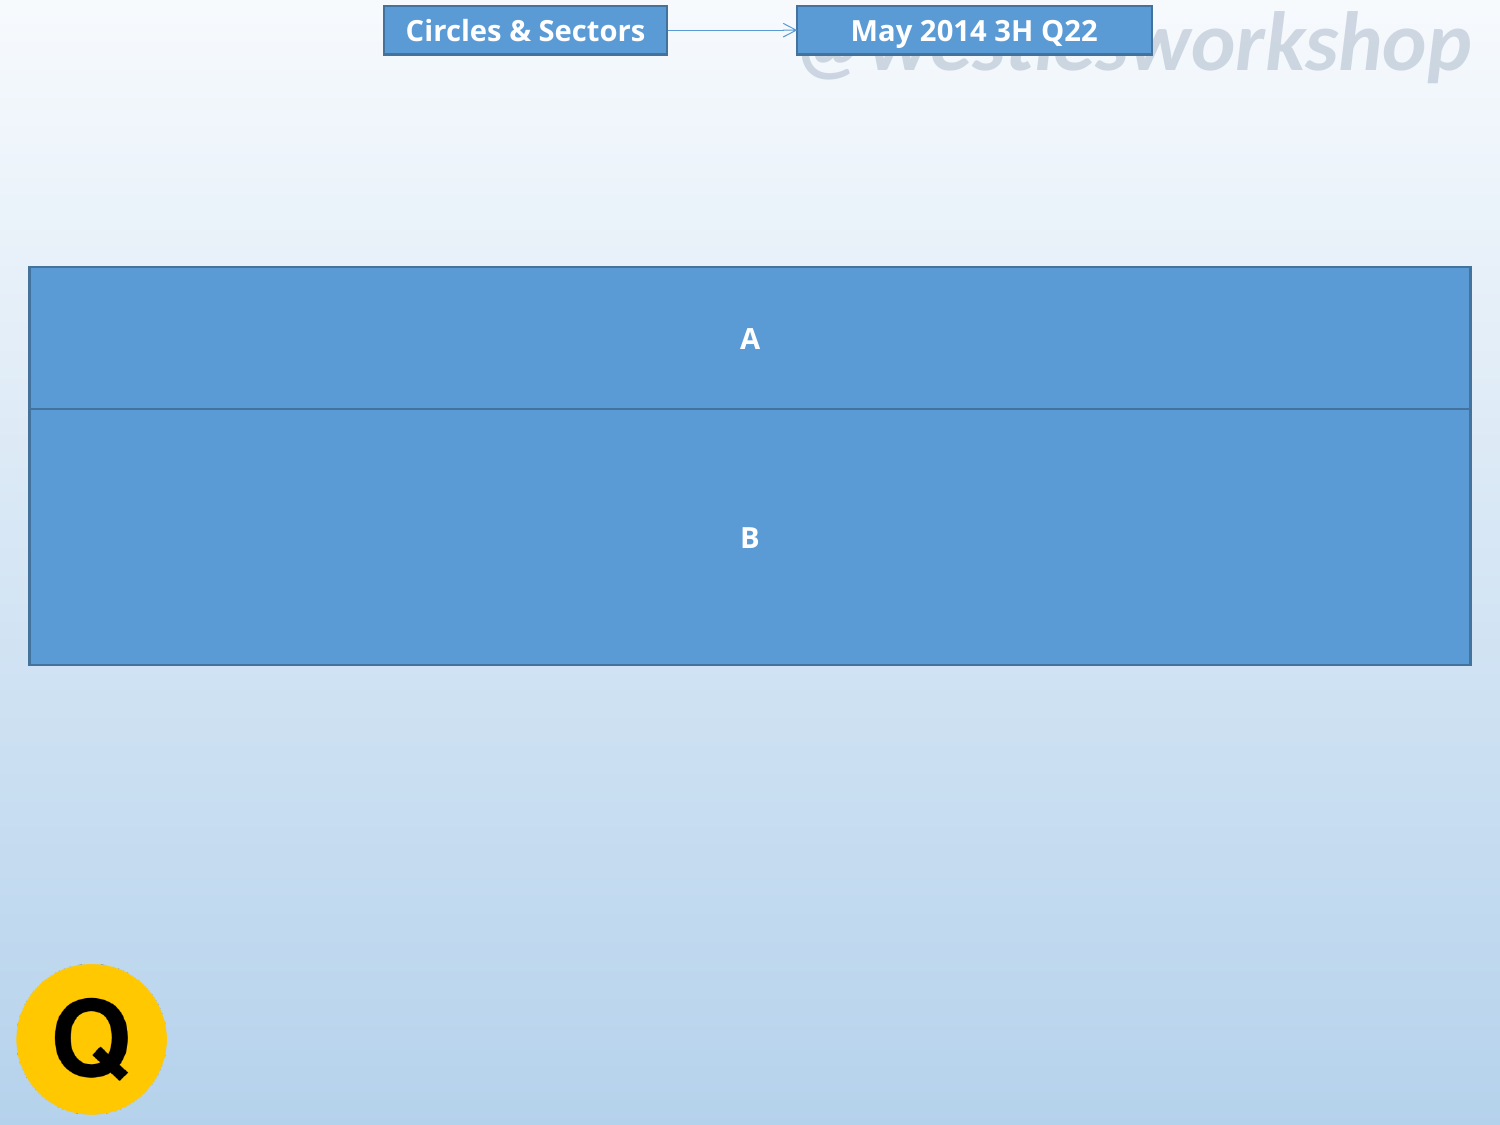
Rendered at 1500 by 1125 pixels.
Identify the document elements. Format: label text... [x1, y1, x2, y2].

picture [29, 267, 1471, 666]
text_box May 2014 3H Q22 [796, 5, 1153, 56]
text_box Circles & Sectors [383, 5, 668, 56]
picture [0, 940, 191, 1125]
